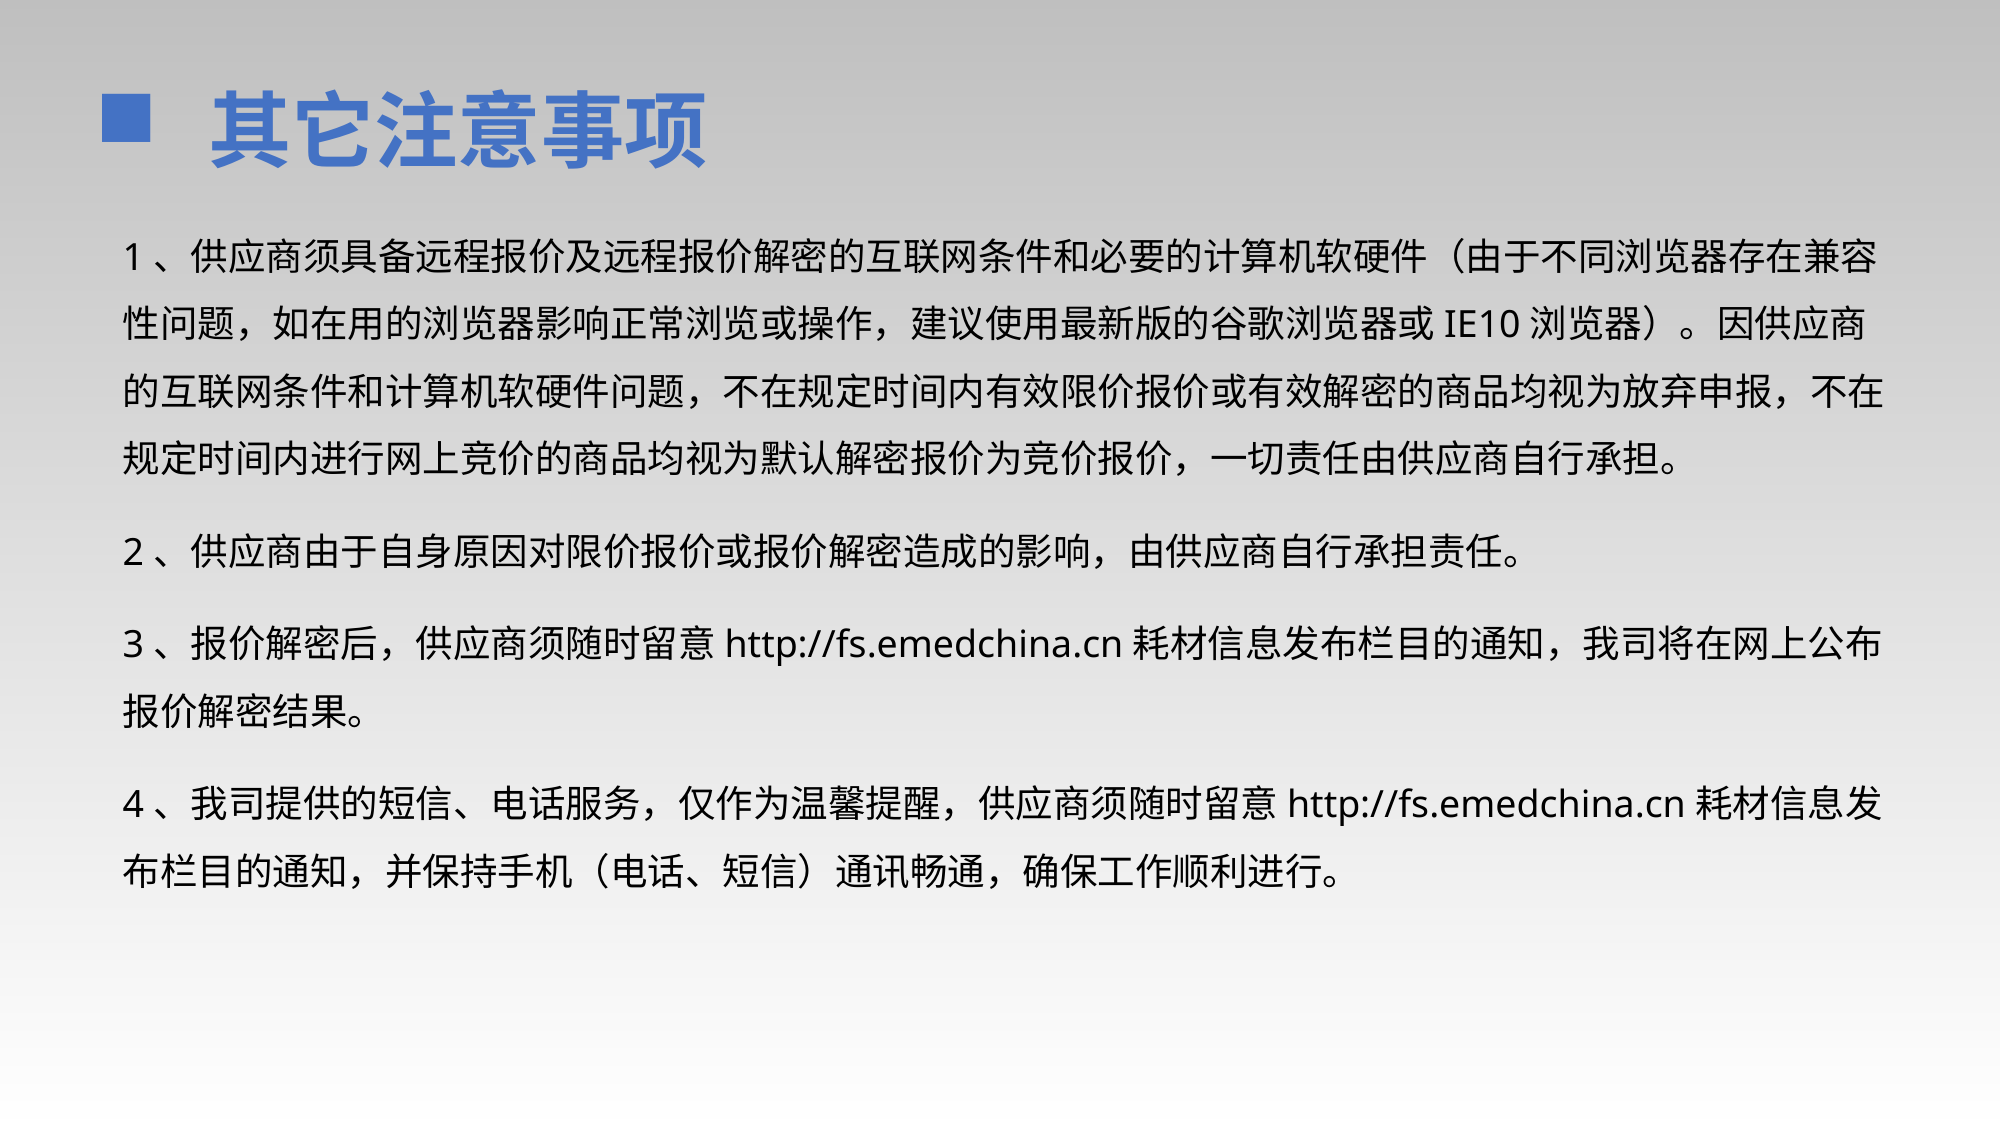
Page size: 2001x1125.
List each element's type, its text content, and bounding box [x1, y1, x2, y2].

text_box 其它注意事项 [80, 71, 1264, 186]
text_box 1、供应商须具备远程报价及远程报价解密的互联网条件和必要的计算机软硬件（由于不同浏览器存在兼容性问题，如在用的浏览器影响正常浏览或操作，建议使用最新版的谷歌浏览器或IE10浏览器）。因供应商的互联网条件和计算机软硬件问题，不在规定时间内有效限价报价或有效解密的商品均视为放弃申报，不在规定时间内进行网上竞价的商品均视为默认解密报价为竞价报价，一切责任由供应商自行承担。 2、供应商由于自身原因对限价报价或报价解密造成的影响，由供应商自行承担责任。 3、报价解密后，供应商须随时留意http://fs.emedchina.cn耗材信息发布栏目的通知，我司将在网上公布报价解密结果。 4、我司提供的短信、电话服务，仅作为温馨提醒，供应商须随时留意http://fs.emedchina.cn耗材信息发布栏目的通知，并保持手机（电话、短信）通讯畅通，确保工作顺利进行。 [107, 202, 1907, 901]
